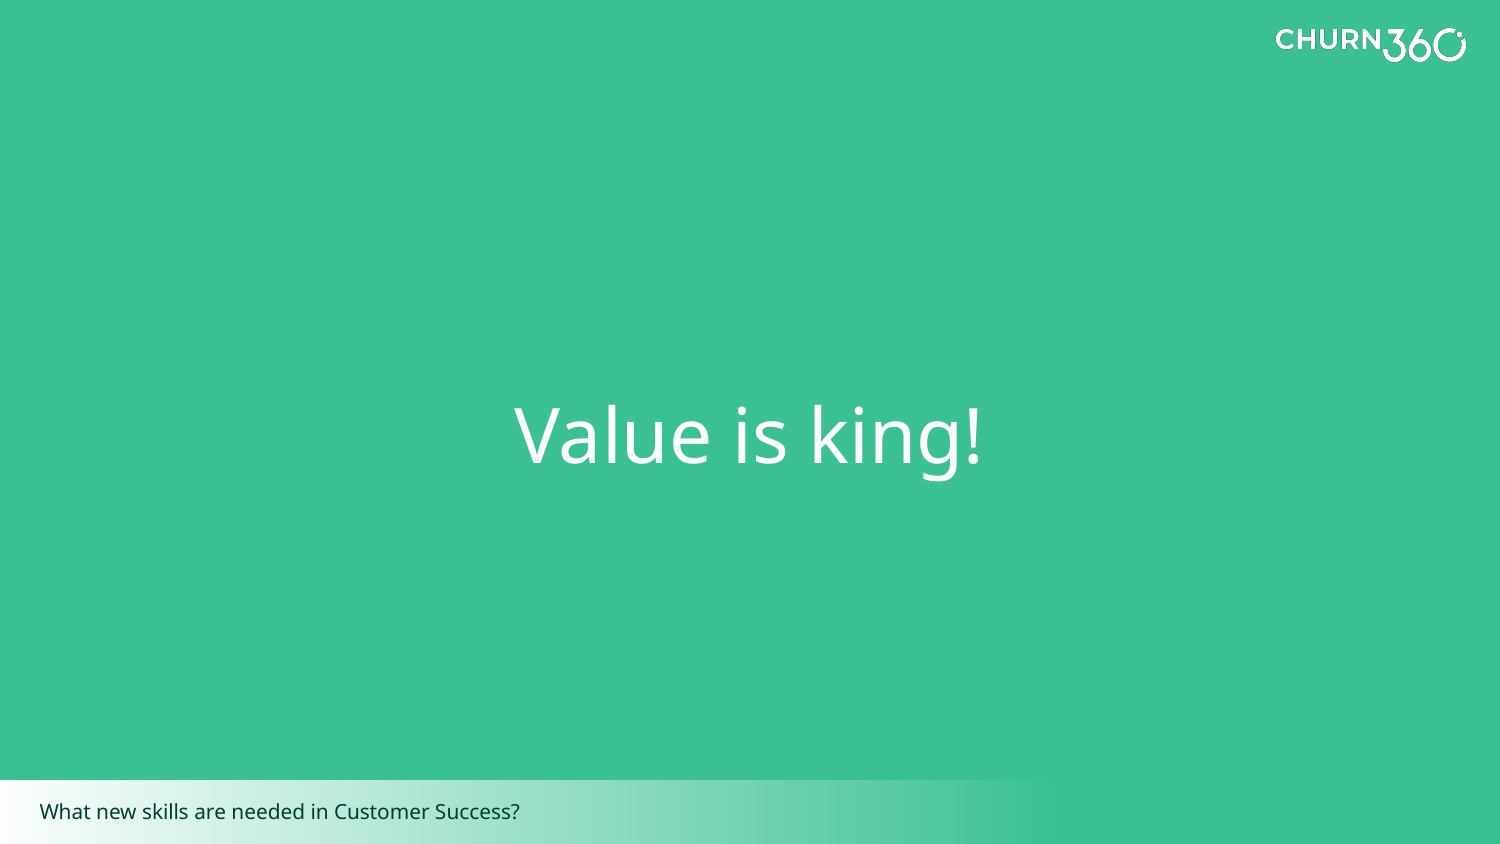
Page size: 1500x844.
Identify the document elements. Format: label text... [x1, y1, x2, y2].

title Value is king! [317, 299, 1183, 494]
picture [1274, 26, 1469, 64]
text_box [0, 780, 1059, 844]
